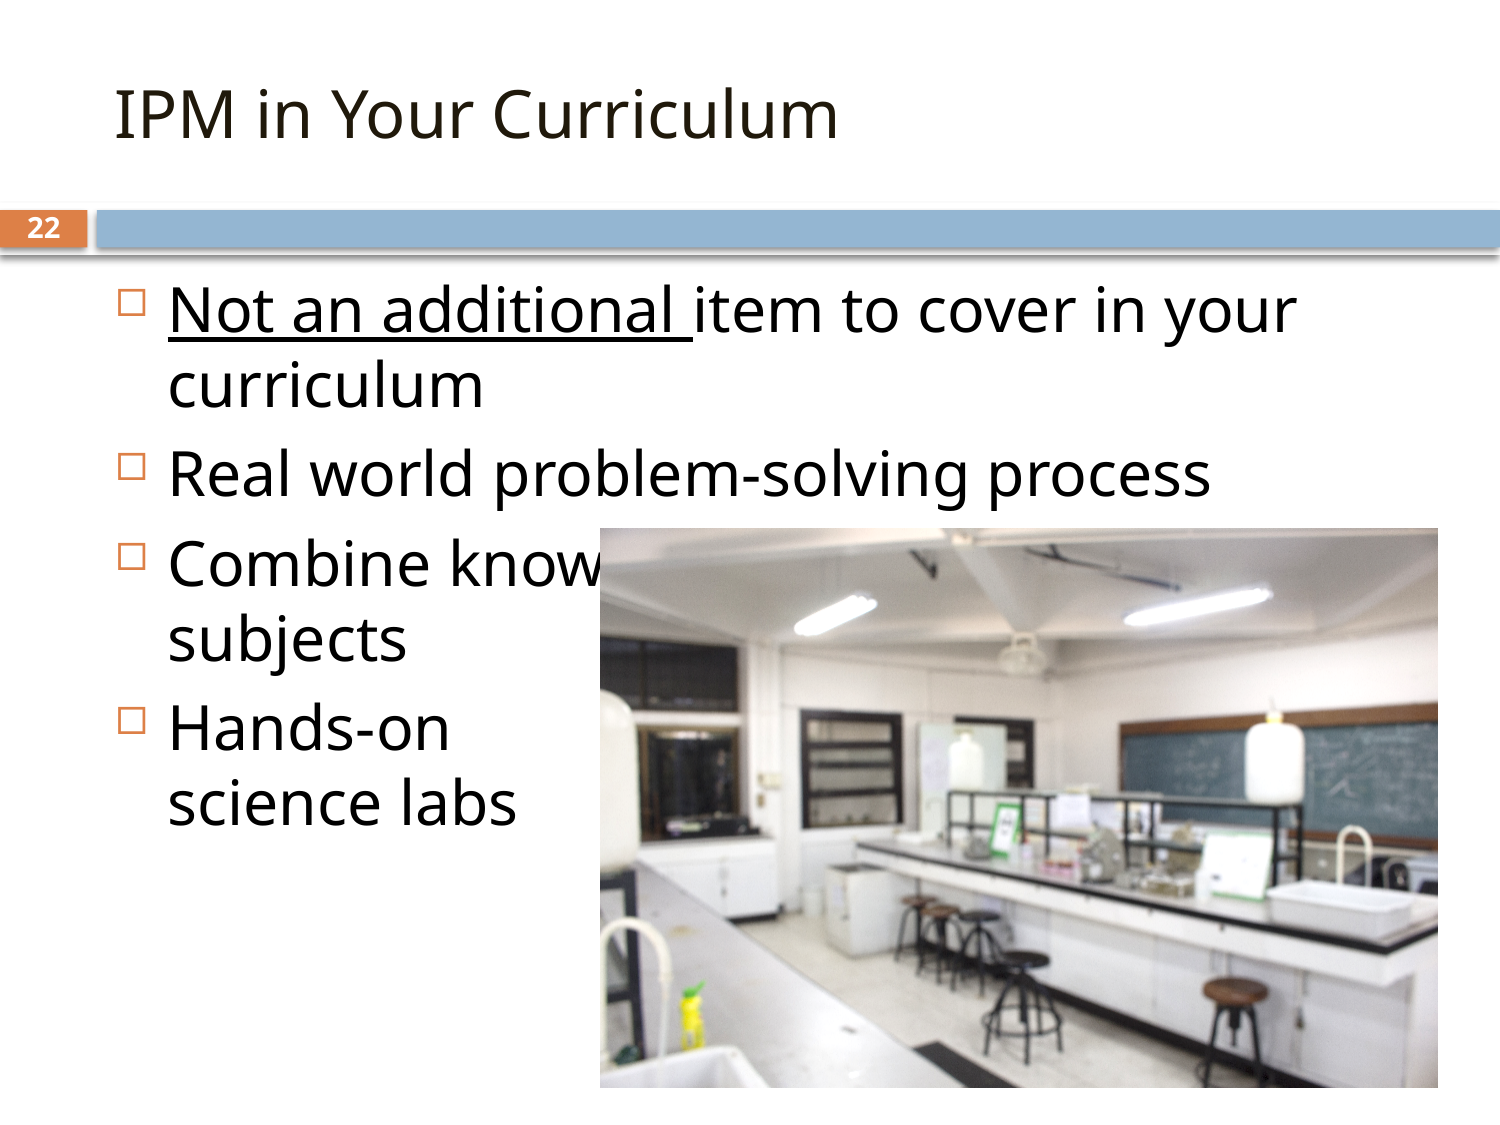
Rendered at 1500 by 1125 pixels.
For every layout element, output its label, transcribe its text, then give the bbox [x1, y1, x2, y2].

list Not an additional item to cover in your curriculum Real world problem-solving process Combine knowledge from different subjects Hands-on science labs [100, 262, 1438, 1088]
slide_number 22 [0, 208, 88, 249]
text_box IPM in Your Curriculum [99, 0, 1488, 213]
picture [599, 528, 1439, 1088]
